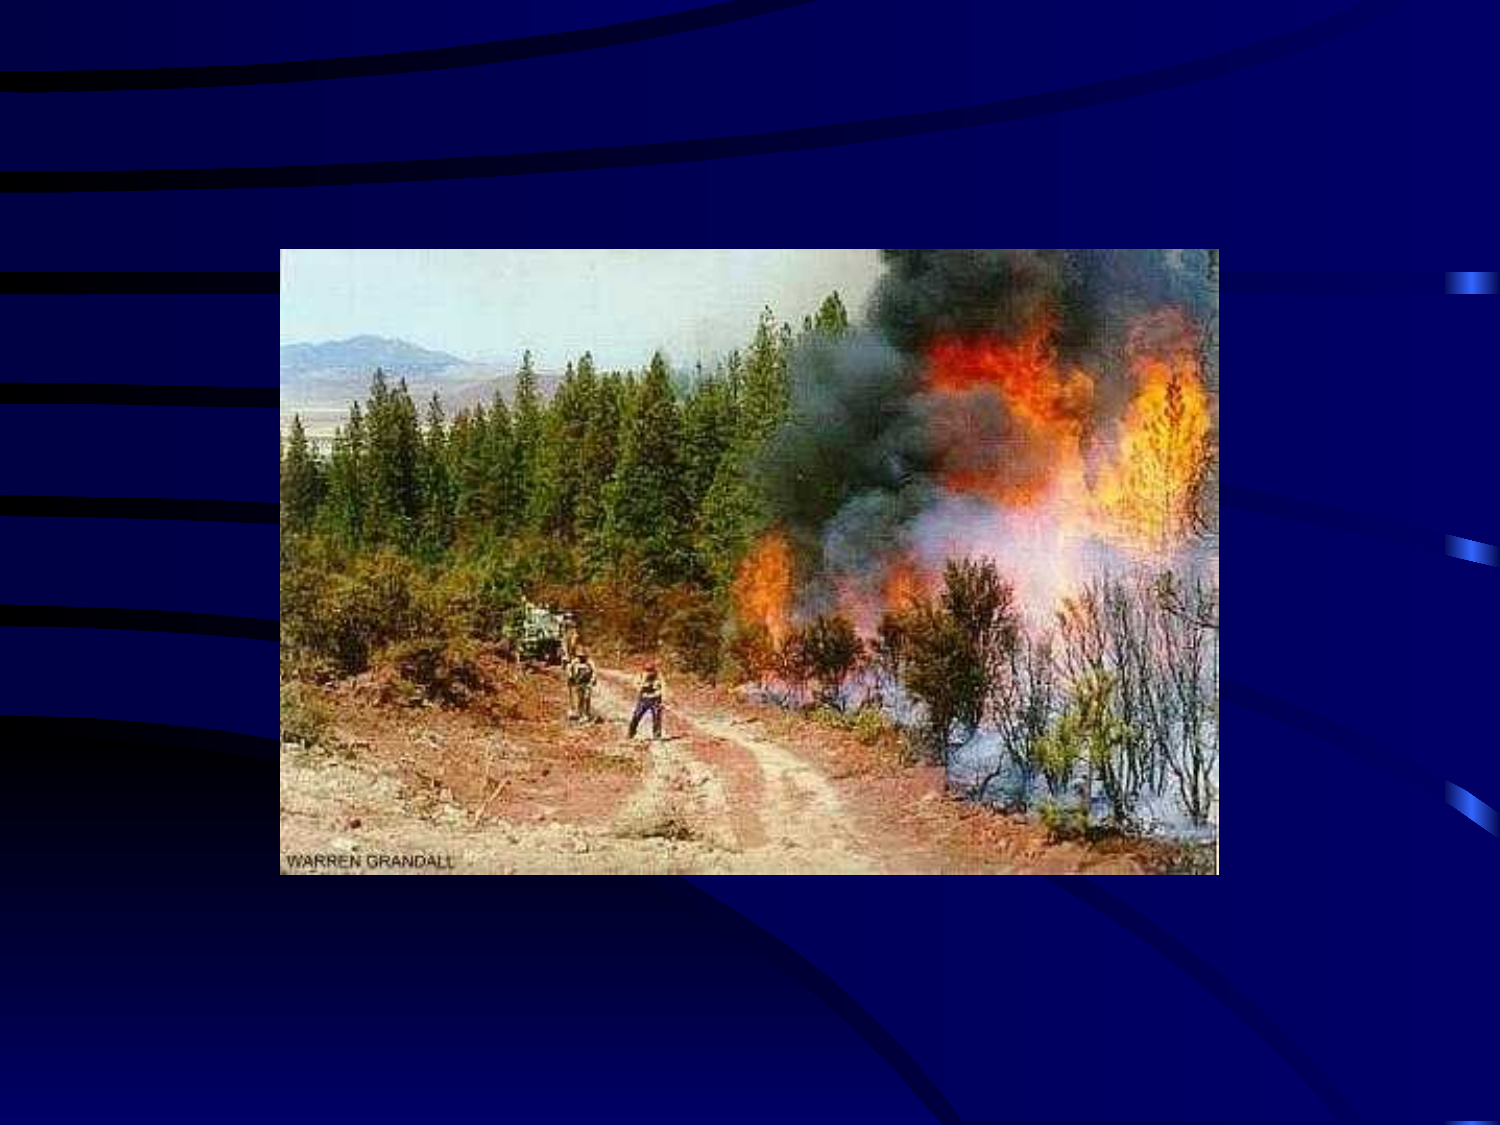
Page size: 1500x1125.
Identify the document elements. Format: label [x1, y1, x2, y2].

picture [280, 249, 1219, 876]
